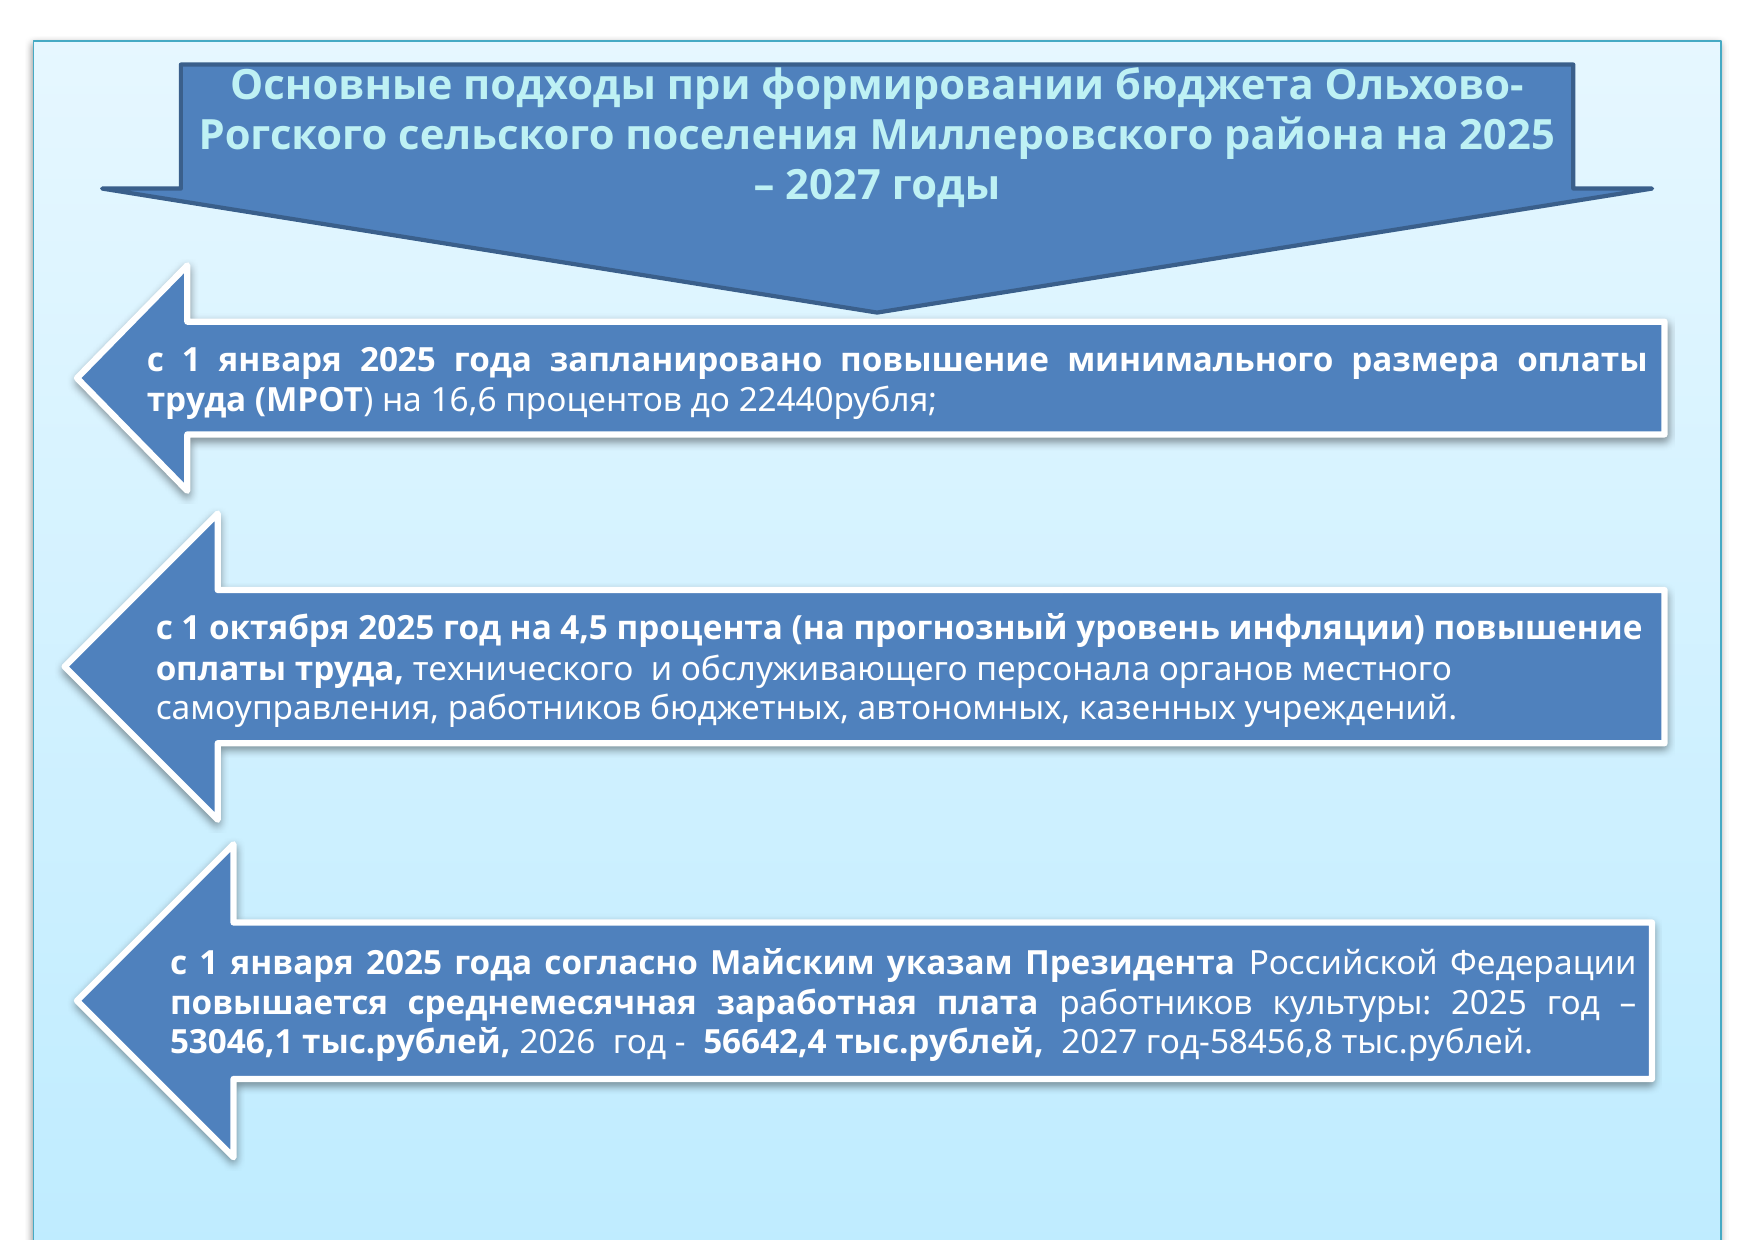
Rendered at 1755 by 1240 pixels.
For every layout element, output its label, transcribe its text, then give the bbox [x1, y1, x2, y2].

text_box с 1 января 2025 года запланировано повышение минимального размера оплаты труда (МРОТ) на 16,6 процентов до 22440рубля; [73, 262, 1668, 494]
text_box Основные подходы при формировании бюджета Ольхово-Рогского сельского поселения Миллеровского района на 2025 – 2027 годы [100, 62, 1655, 315]
text_box [33, 40, 1722, 1240]
text_box с 1 октября 2025 год на 4,5 процента (на прогнозный уровень инфляции) повышение оплаты труда, технического и обслуживающего персонала органов местного самоуправления, работников бюджетных, автономных, казенных учреждений. [61, 510, 1668, 823]
text_box с 1 января 2025 года согласно Майским указам Президента Российской Федерации повышается среднемесячная заработная плата работников культуры: 2025 год – 53046,1 тыс.рублей, 2026 год - 56642,4 тыс.рублей, 2027 год-58456,8 тыс.рублей. [73, 841, 1656, 1161]
